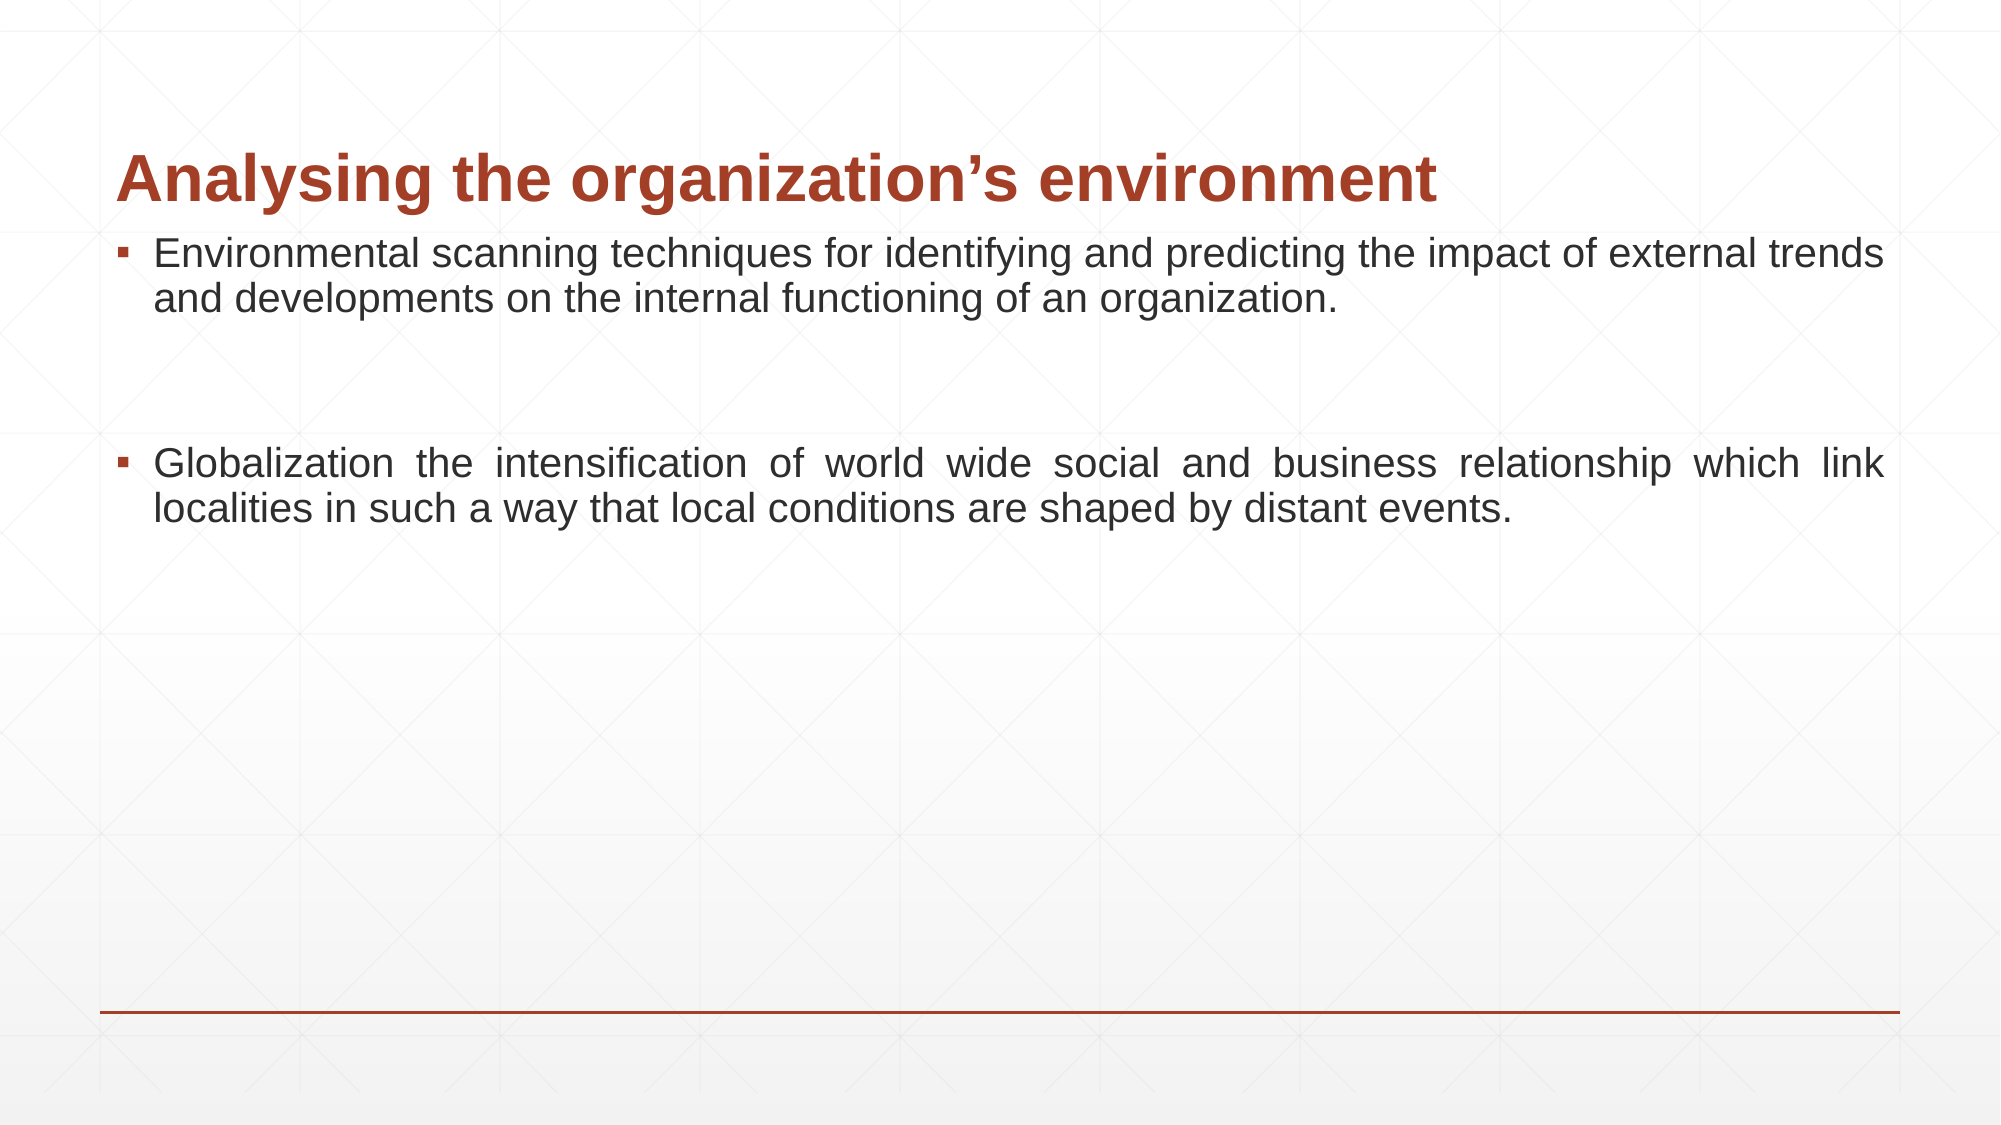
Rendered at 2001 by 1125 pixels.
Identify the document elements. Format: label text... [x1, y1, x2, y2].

list Environmental scanning techniques for identifying and predicting the impact of external trends and developments on the internal functioning of an organization. Globalization the intensification of world wide social and business relationship which link localities in such a way that local conditions are shaped by distant events. [100, 223, 1901, 950]
title Analysing the organization’s environment [100, 29, 1901, 223]
